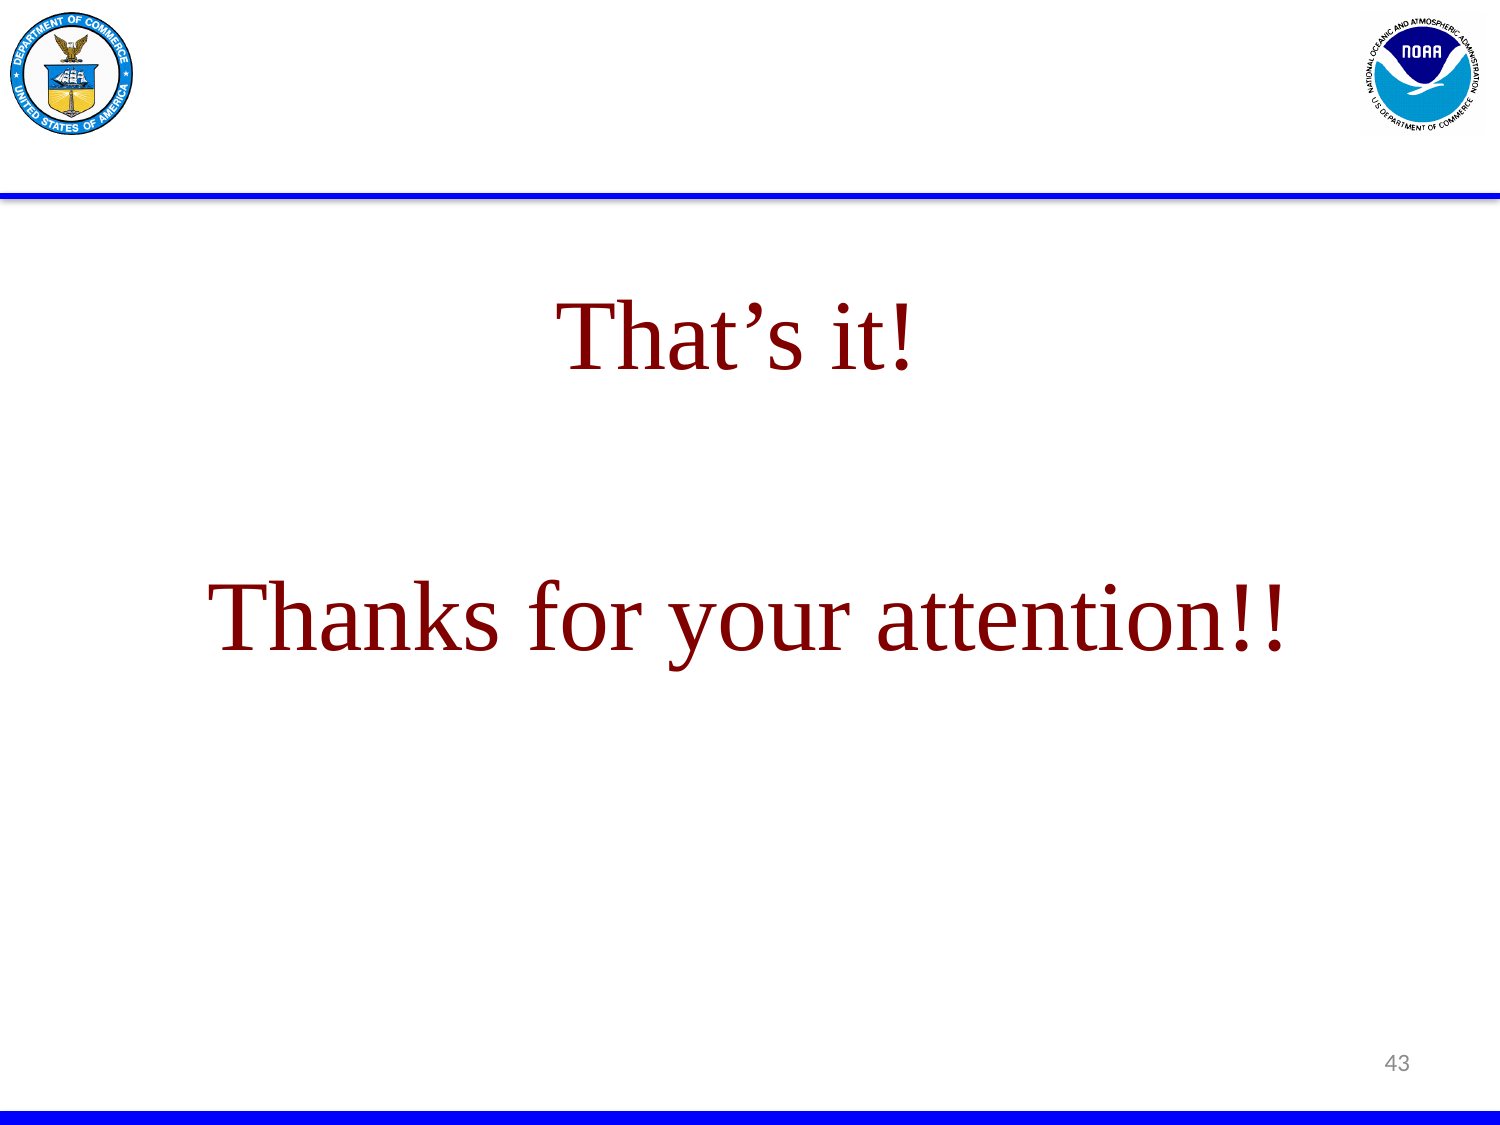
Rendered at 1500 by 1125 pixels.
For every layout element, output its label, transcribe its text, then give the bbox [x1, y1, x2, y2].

picture [1360, 12, 1486, 135]
slide_number 43 [1074, 1031, 1425, 1092]
picture [10, 12, 133, 135]
list That’s it! Thanks for your attention!! [75, 262, 1425, 1005]
